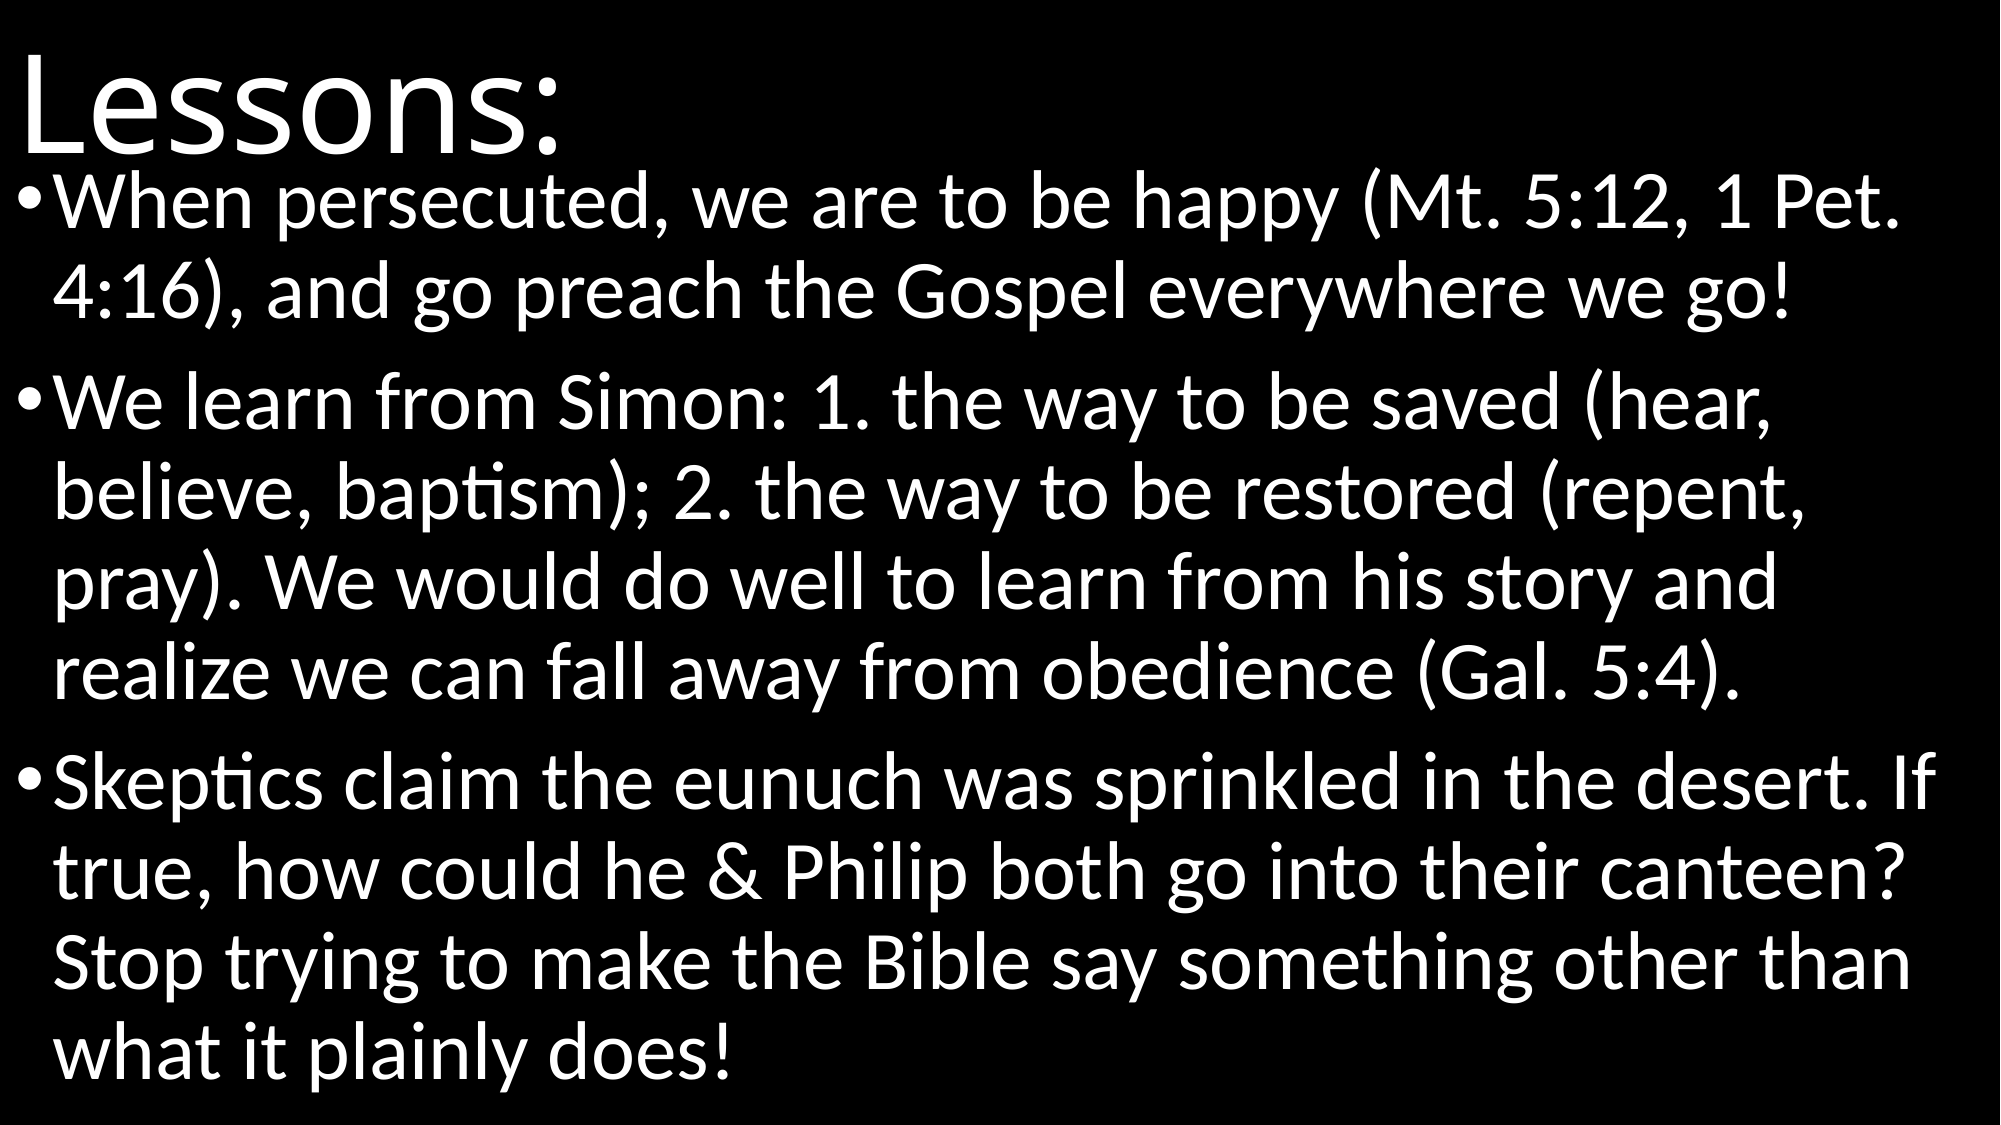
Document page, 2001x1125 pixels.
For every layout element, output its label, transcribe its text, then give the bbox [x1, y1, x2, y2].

list When persecuted, we are to be happy (Mt. 5:12, 1 Pet. 4:16), and go preach the Gospel everywhere we go! We learn from Simon: 1. the way to be saved (hear, believe, baptism); 2. the way to be restored (repent, pray). We would do well to learn from his story and realize we can fall away from obedience (Gal. 5:4). Skeptics claim the eunuch was sprinkled in the desert. If true, how could he & Philip both go into their canteen? Stop trying to make the Bible say something other than what it plainly does! [0, 149, 2000, 1125]
title Lessons: [0, 0, 2000, 149]
